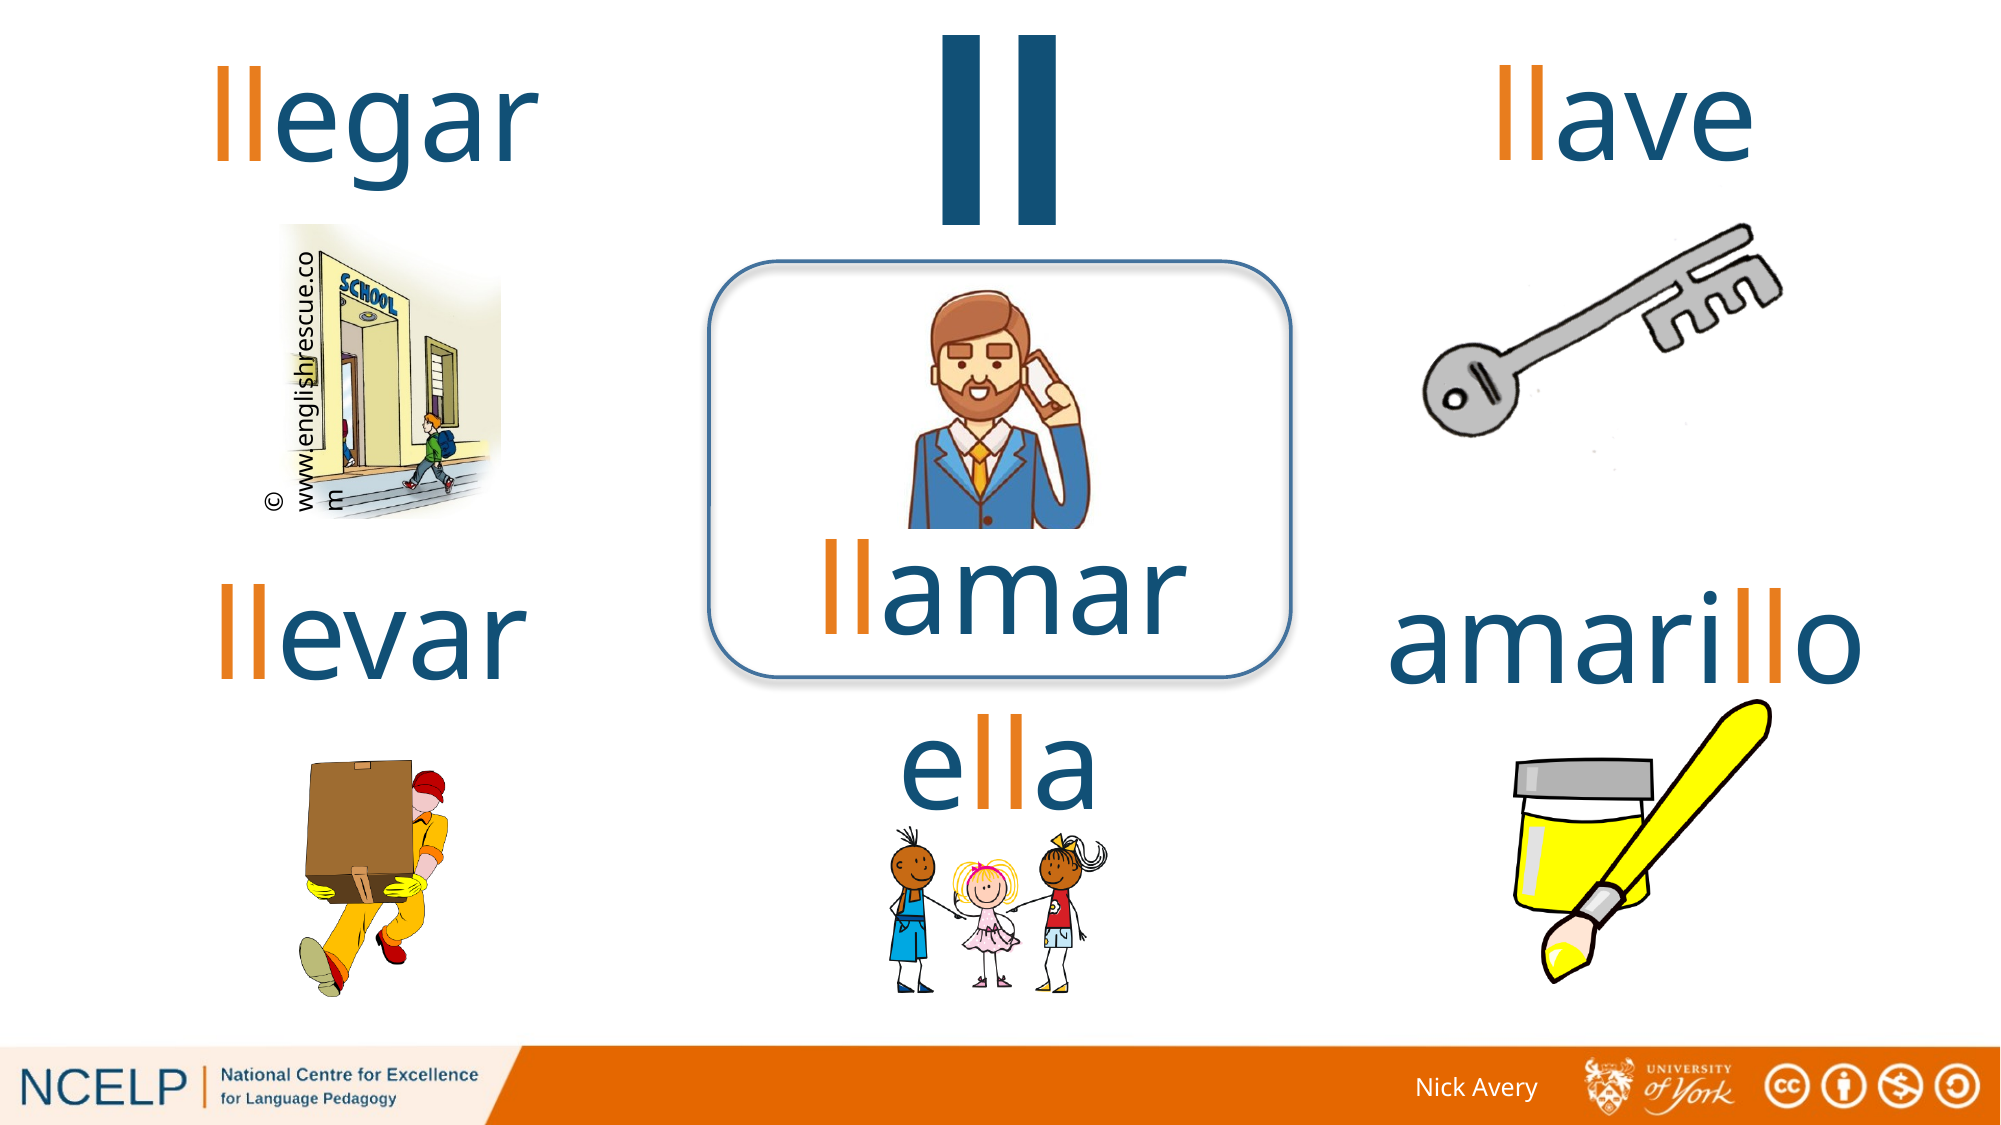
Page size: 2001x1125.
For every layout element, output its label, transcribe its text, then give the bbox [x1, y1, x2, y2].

text_box llegar [192, 28, 571, 194]
text_box llamar [790, 502, 1215, 668]
text_box llevar [196, 547, 576, 713]
text_box amarillo [1370, 551, 1902, 717]
picture [897, 283, 1104, 529]
text_box ll [890, 0, 1110, 283]
picture [0, 0, 2001, 1125]
text_box ella [840, 677, 1160, 842]
text_box llave [1432, 28, 1816, 194]
text_box [707, 260, 1292, 679]
text_box Nick Avery [1400, 1064, 1967, 1109]
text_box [250, 224, 523, 528]
